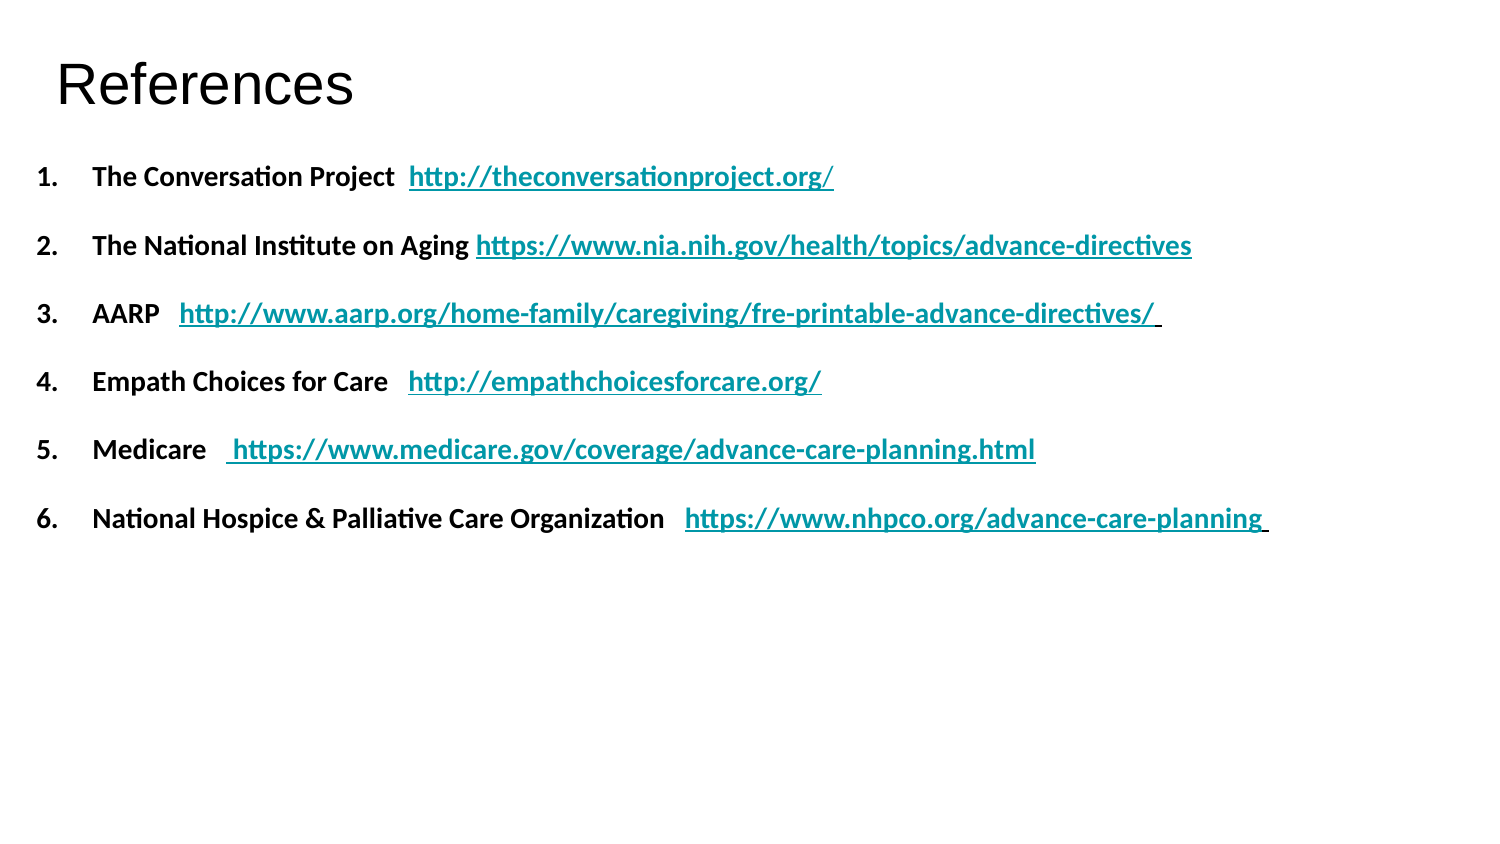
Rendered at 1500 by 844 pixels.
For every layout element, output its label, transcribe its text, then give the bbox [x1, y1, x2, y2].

title References [45, 25, 1339, 146]
list The Conversation Project http://theconversationproject.org/ The National Institute on Aging https://www.nia.nih.gov/health/topics/advance-directives AARP http://www.aarp.org/home-family/caregiving/fre-printable-advance-directives/ Empath Choices for Care http://empathchoicesforcare.org/ Medicare https://www.medicare.gov/coverage/advance-care-planning.html National Hospice & Palliative Care Organization https://www.nhpco.org/advance-care-planning [0, 152, 1500, 801]
